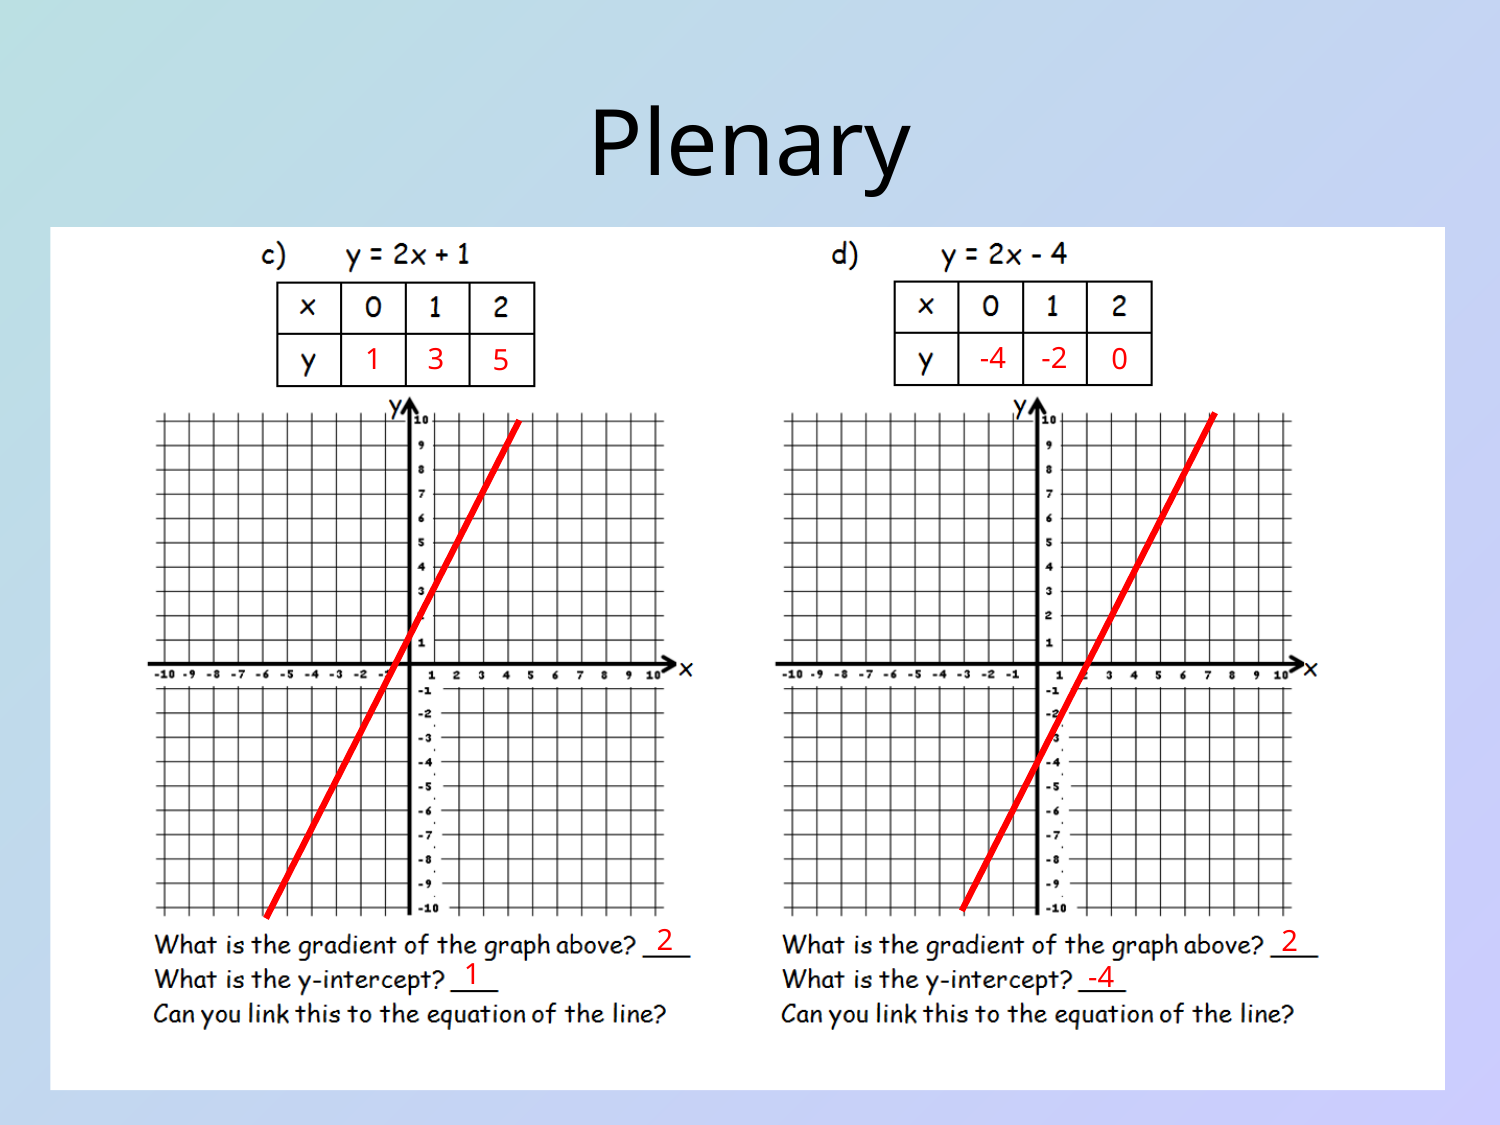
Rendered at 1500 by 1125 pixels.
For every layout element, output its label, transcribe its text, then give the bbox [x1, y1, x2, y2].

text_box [961, 412, 1216, 912]
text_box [265, 420, 520, 919]
picture [143, 235, 1328, 1040]
title Plenary [75, 45, 1425, 233]
text_box [48, 225, 1447, 1092]
